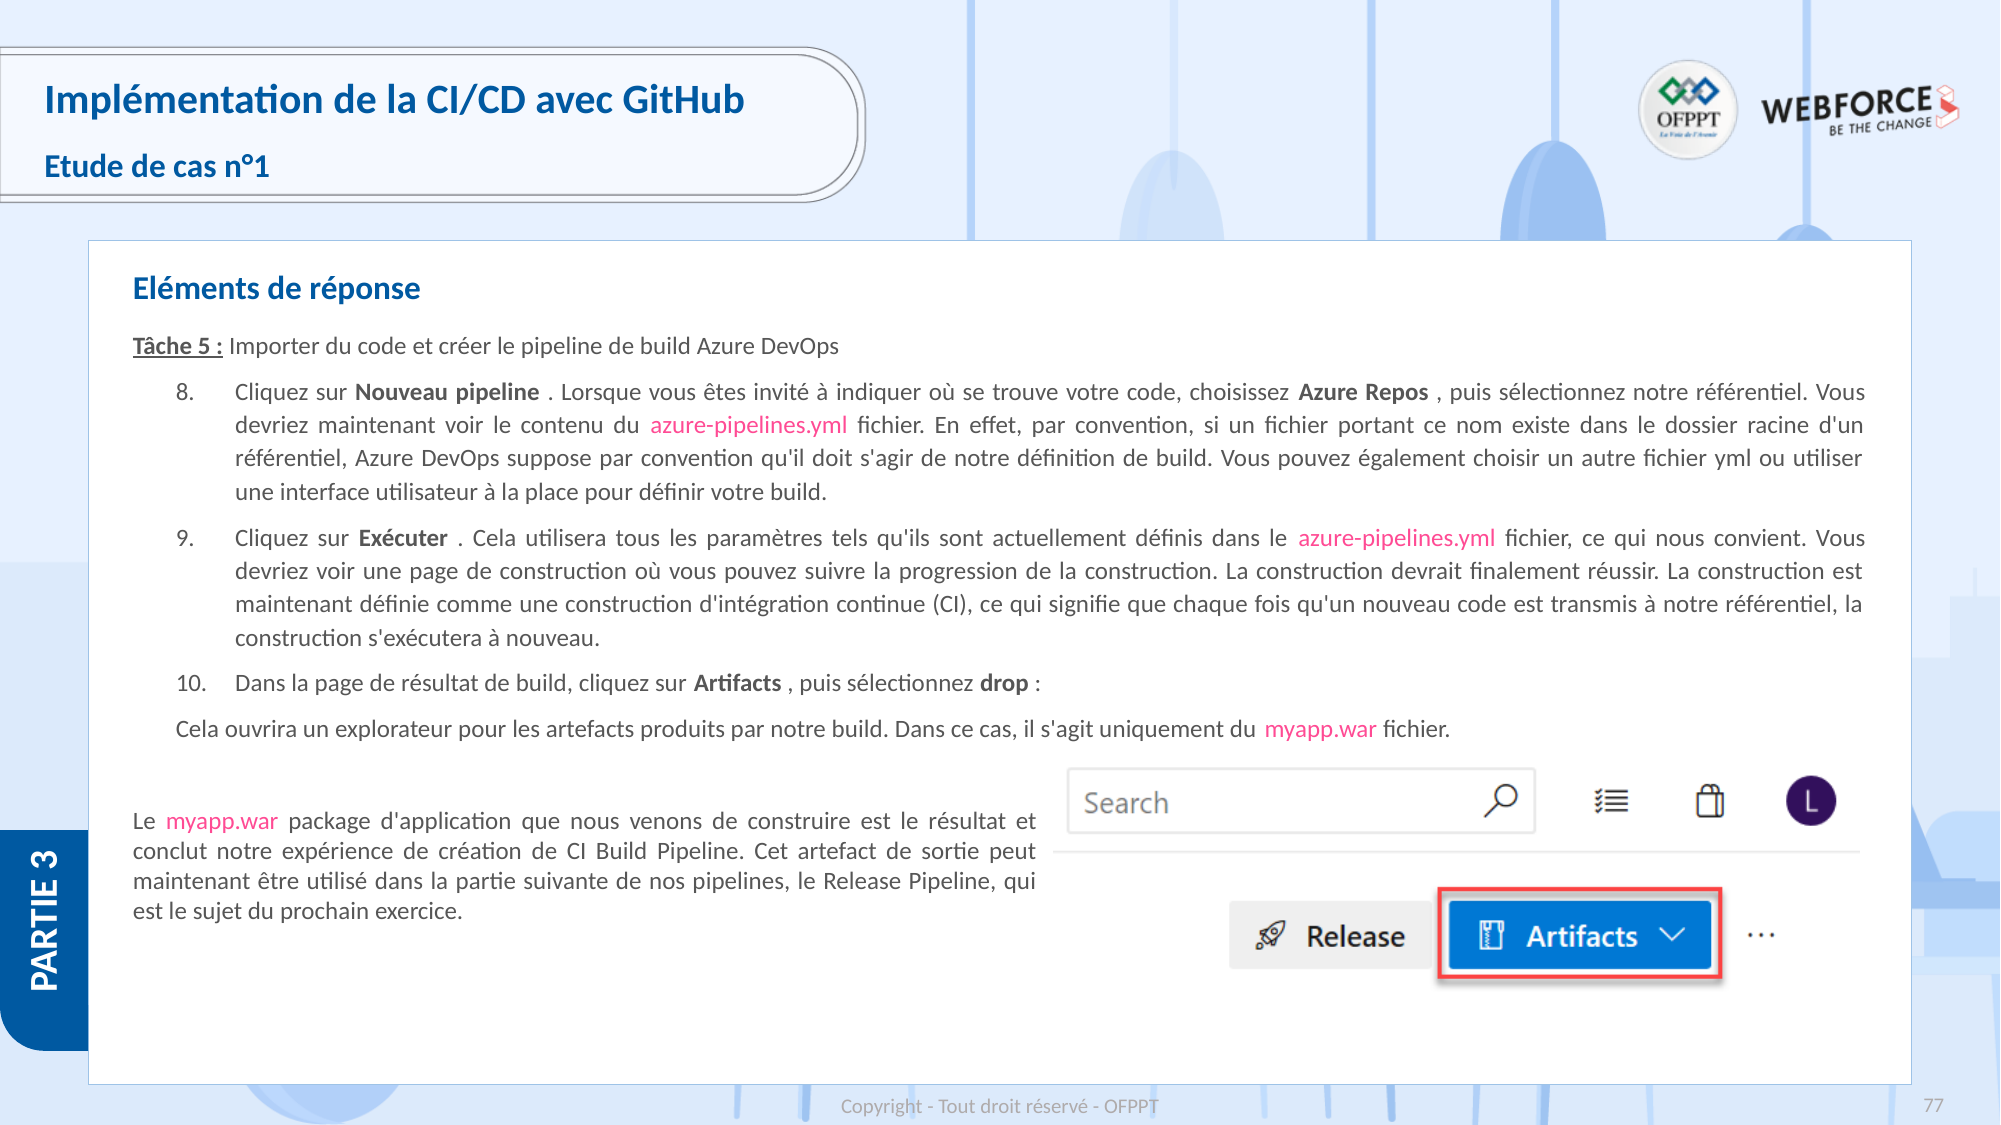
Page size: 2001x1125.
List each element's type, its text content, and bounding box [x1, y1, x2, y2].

picture [0, 0, 2000, 1125]
picture [1052, 755, 1860, 1043]
list Etude de cas n°1 [29, 140, 863, 214]
list Tâche 5 : Importer du code et créer le pipeline de build Azure DevOps Cliquez sur Nouveau pipeline . Lorsque vous êtes invité à indiquer où se trouve votre code, choisissez Azure Repos , puis sélectionnez notre référentiel. Vous devriez maintenant voir le contenu du azure-pipelines.yml fichier. En effet, par convention, si un fichier portant ce nom existe dans le dossier racine d'un référentiel, Azure DevOps suppose par convention qu'il doit s'agir de notre définition de build. Vous pouvez également choisir un autre fichier yml ou utiliser une interface utilisateur à la place pour définir votre build. Cliquez sur Exécuter . Cela utilisera tous les paramètres tels qu'ils sont actuellement définis dans le azure-pipelines.yml fichier, ce qui nous convient. Vous devriez voir une page de construction où vous pouvez suivre la progression de la construction. La construction devrait finalement réussir. La construction est maintenant définie comme une construction d'intégration continue (CI), ce qui signifie que chaque fois qu'un nouveau code est transmis à notre référentiel, la construction s'exécutera à nouveau. Dans la page de résultat de build, cliquez sur Artifacts , puis sélectionnez drop : Cela ouvrira un explorateur pour les artefacts produits par notre build. Dans ce cas, il s'agit uniquement du myapp.war fichier. [118, 318, 1881, 1060]
title Implémentation de la CI/CD avec GitHub [29, 65, 863, 134]
list Eléments de réponse [118, 265, 1881, 318]
text_box Le myapp.war package d'application que nous venons de construire est le résultat et conclut notre expérience de création de CI Build Pipeline. Cet artefact de sortie peut maintenant être utilisé dans la partie suivante de nos pipelines, le Release Pipeline, qui est le sujet du prochain exercice. [118, 797, 1052, 977]
